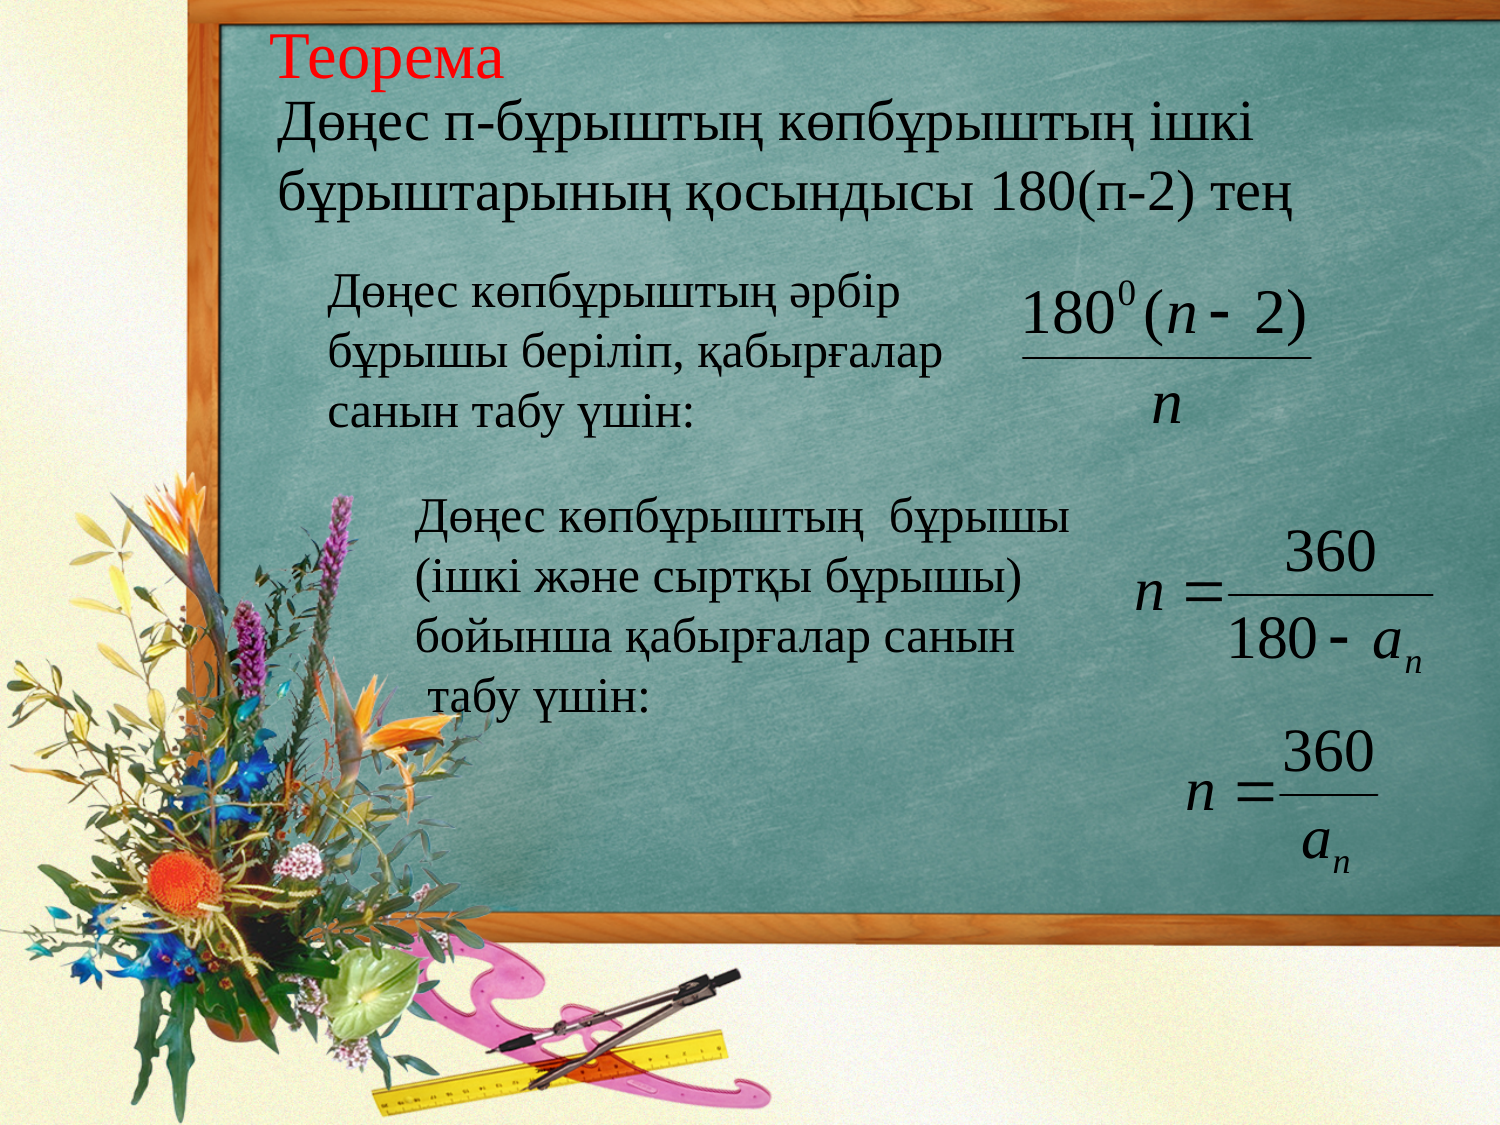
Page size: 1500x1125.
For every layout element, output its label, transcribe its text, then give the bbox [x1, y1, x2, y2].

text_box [1124, 512, 1445, 688]
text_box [1175, 712, 1393, 888]
text_box Дөңес көпбұрыштың бұрышы (ішкі және сыртқы бұрышы) бойынша қабырғалар санын табу үшін: [399, 474, 1150, 730]
text_box Дөңес көпбұрыштың әрбір бұрышы беріліп, қабырғалар санын табу үшін: [312, 249, 1063, 445]
text_box Теорема [124, 4, 650, 99]
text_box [1012, 262, 1326, 438]
text_box Дөңес п-бұрыштың көпбұрыштың ішкі бұрыштарының қосындысы 180(п-2) тең [262, 74, 1500, 230]
picture [0, 0, 1500, 1125]
